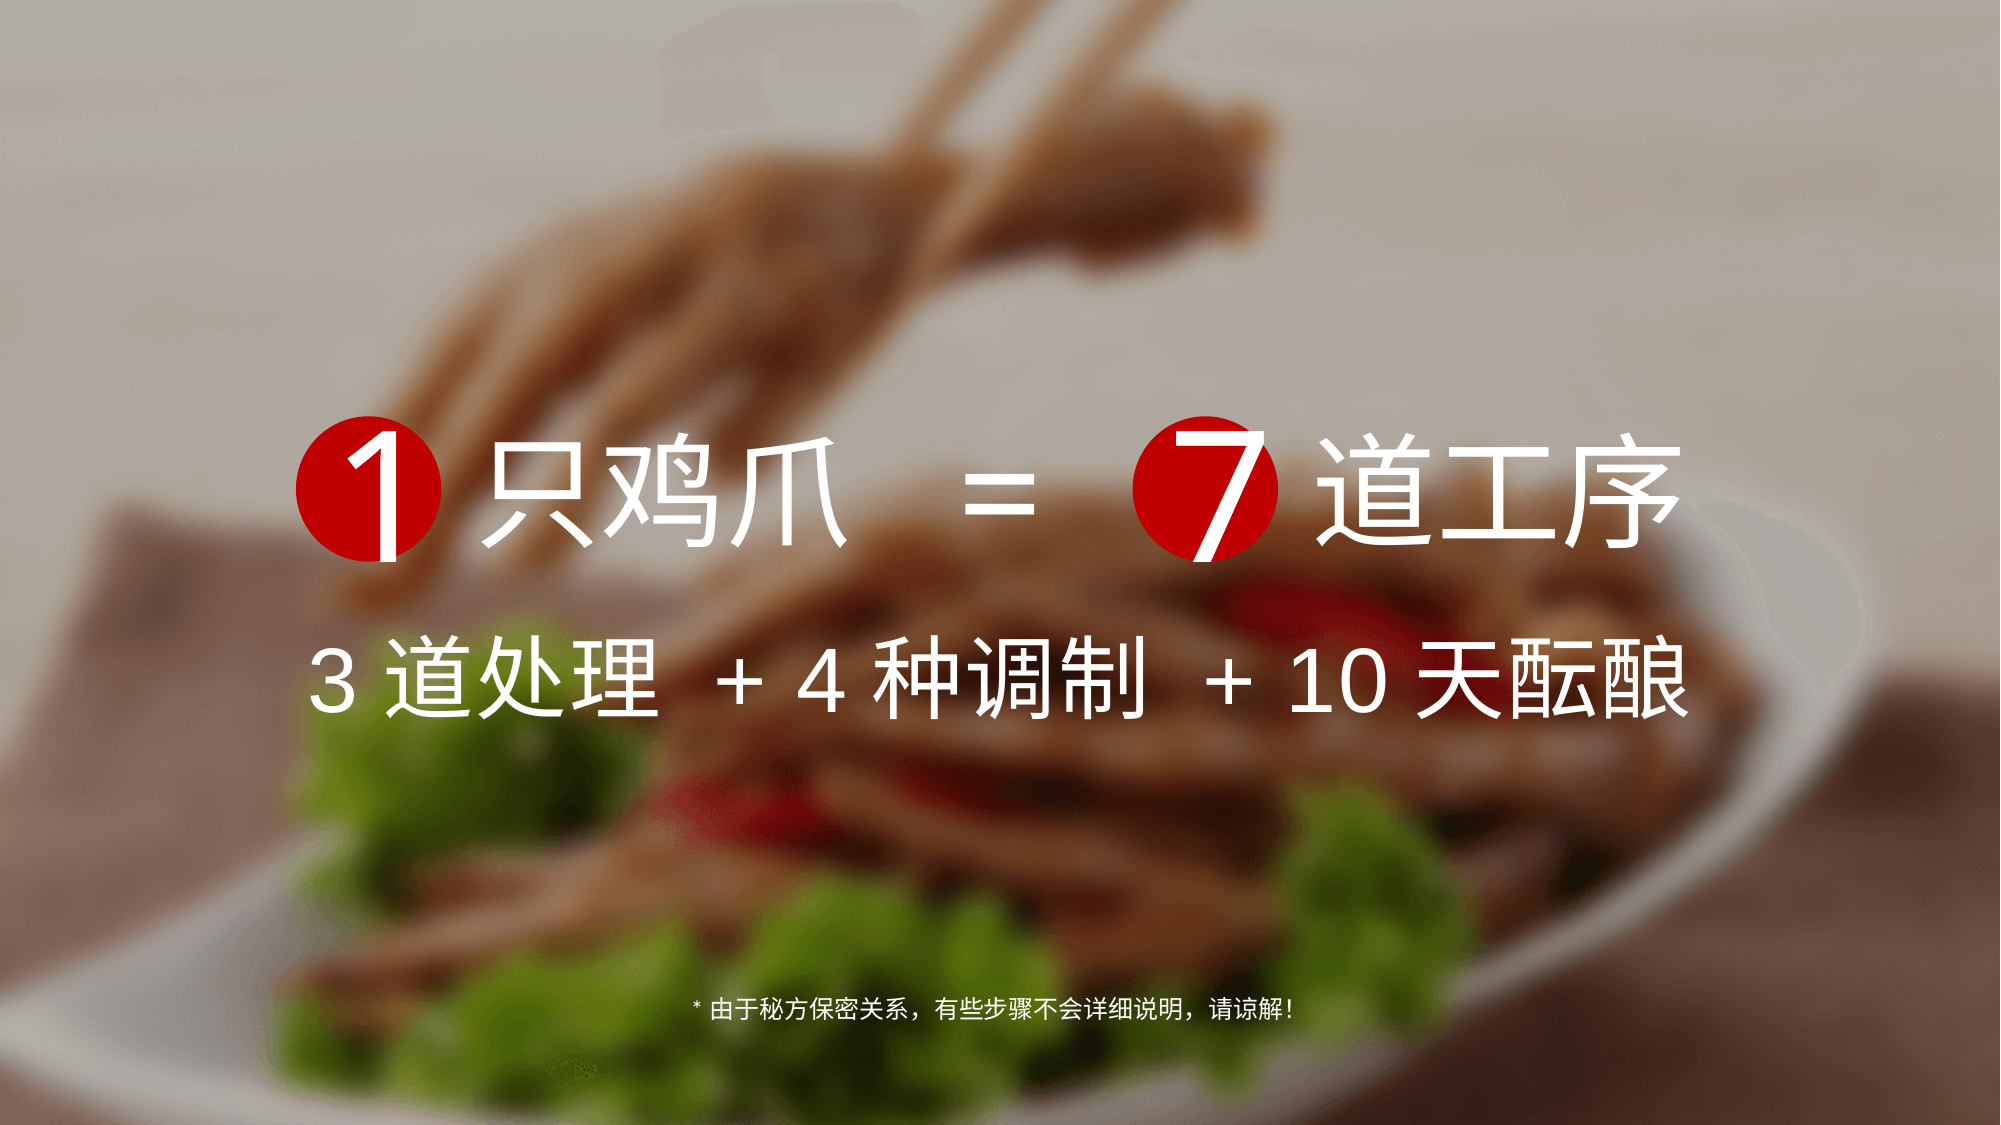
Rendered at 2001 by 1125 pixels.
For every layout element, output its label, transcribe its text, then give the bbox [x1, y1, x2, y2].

text_box = [901, 390, 1098, 586]
text_box [0, 0, 2000, 1125]
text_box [295, 405, 868, 573]
text_box 3道处理 + 4种调制 + 10天酝酿 [271, 613, 1729, 738]
text_box *由于秘方保密关系，有些步骤不会详细说明，请谅解！ [644, 985, 1356, 1031]
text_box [1132, 405, 1705, 573]
